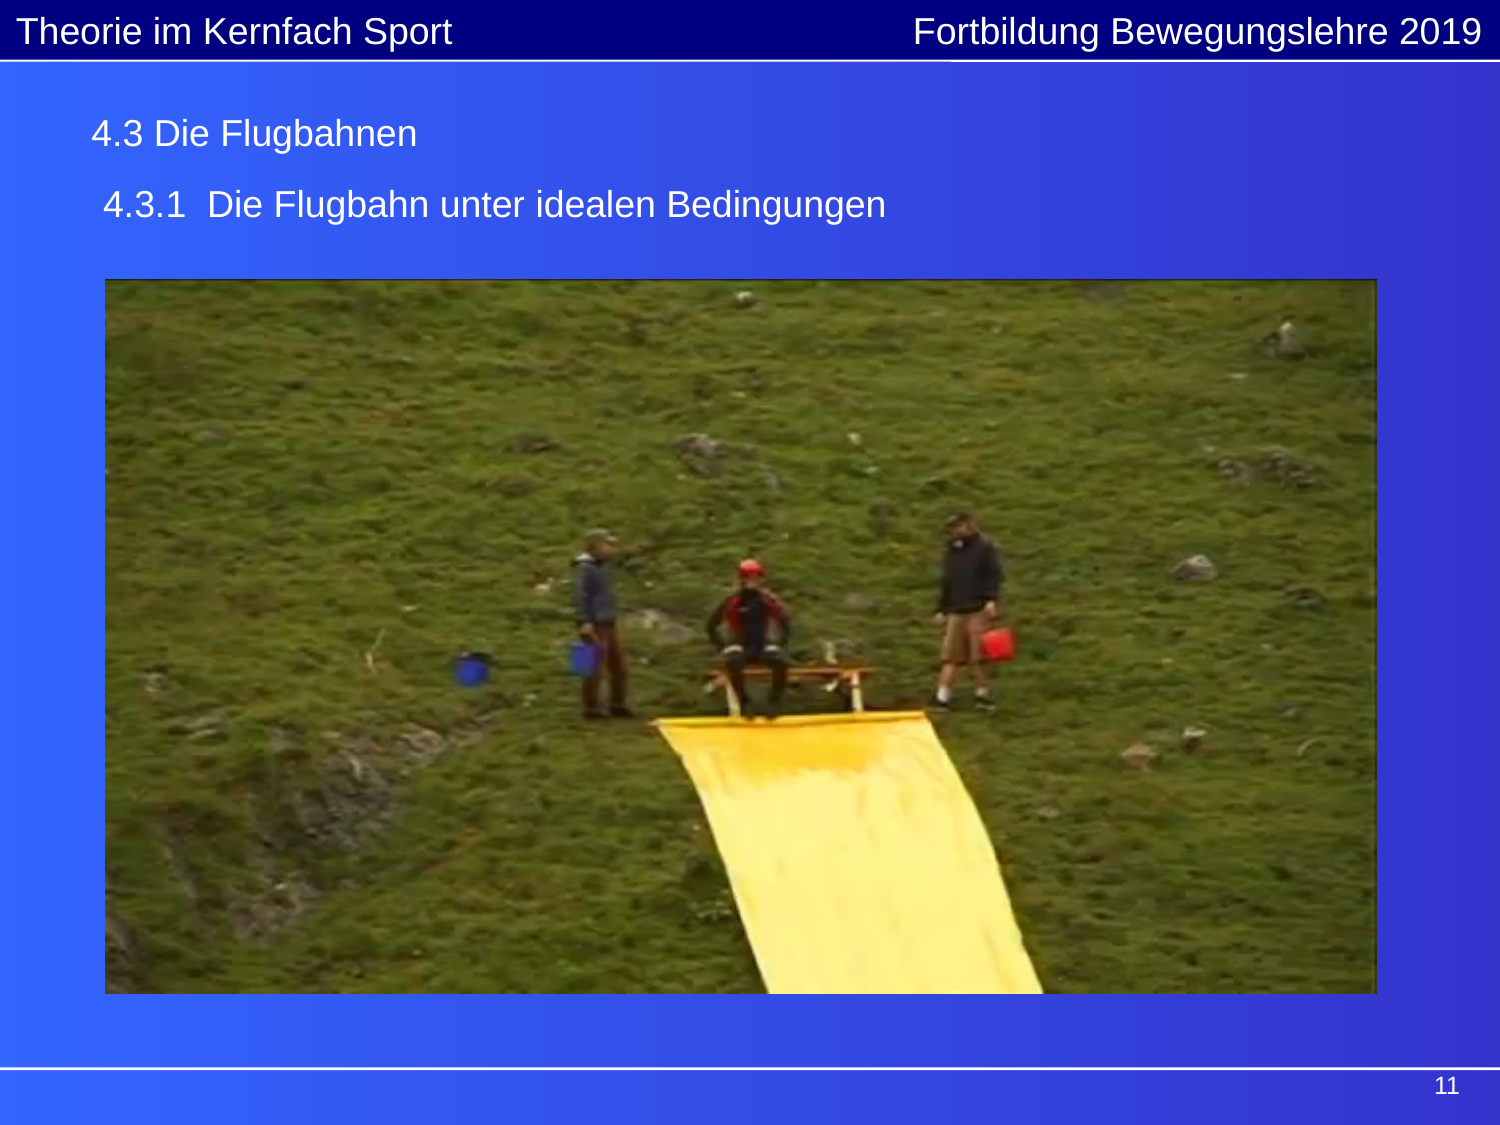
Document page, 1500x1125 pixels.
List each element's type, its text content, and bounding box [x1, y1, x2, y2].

text_box [512, 1062, 988, 1100]
text_box 4.3 Die Flugbahnen [76, 101, 880, 162]
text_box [104, 278, 1378, 995]
text_box 11 [1162, 1062, 1475, 1100]
text_box 4.3.1 Die Flugbahn unter idealen Bedingungen [88, 172, 1341, 233]
